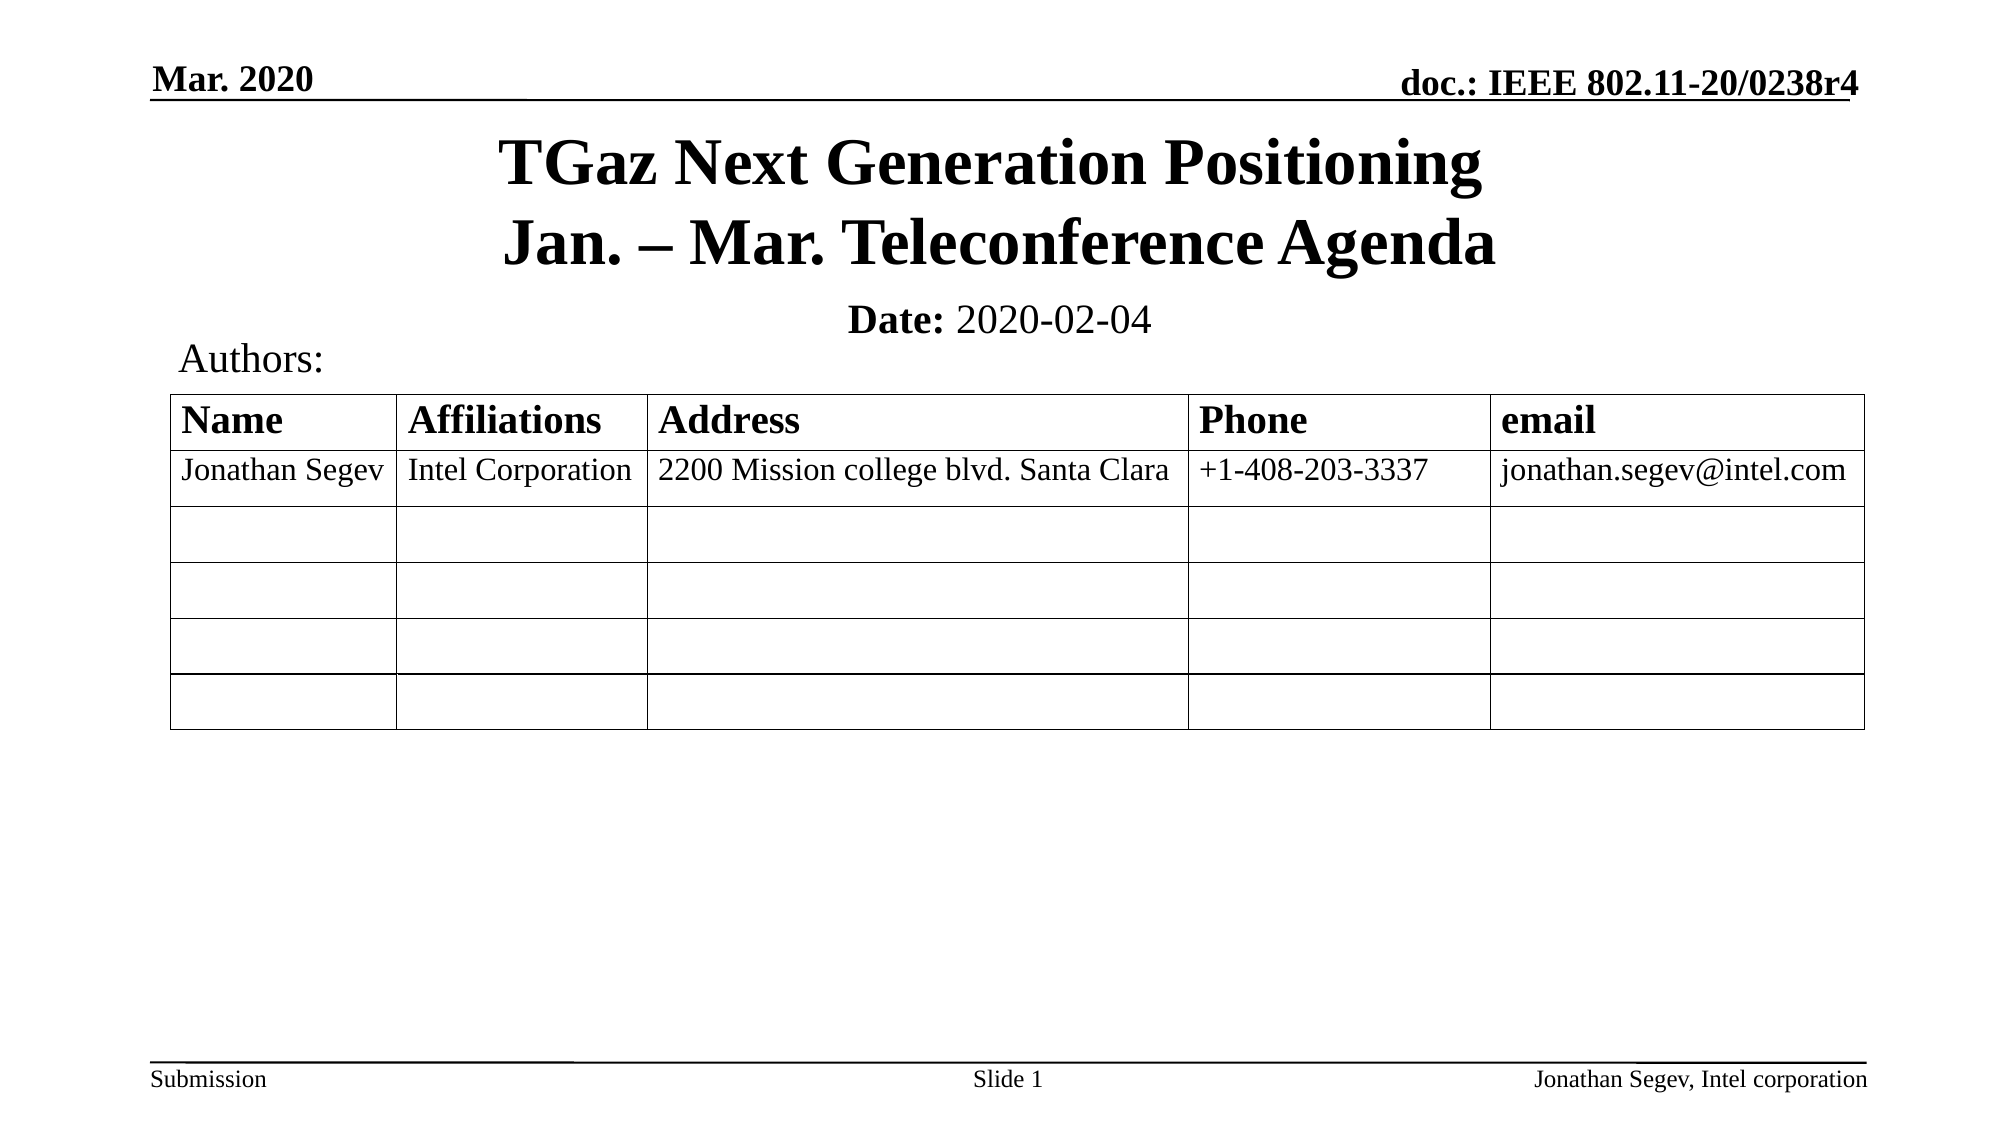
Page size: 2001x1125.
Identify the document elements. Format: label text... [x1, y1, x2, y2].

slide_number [152, 54, 563, 100]
footer Jonathan Segev, Intel corporation [1171, 1061, 1869, 1093]
subtitle Date: 2020-02-04 [299, 283, 1701, 363]
title TGaz Next Generation Positioning Jan. – Mar. Teleconference Agenda [149, 76, 1851, 319]
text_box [155, 393, 1886, 800]
text_box Authors: [162, 323, 401, 387]
slide_number Slide 1 [950, 1061, 1067, 1123]
